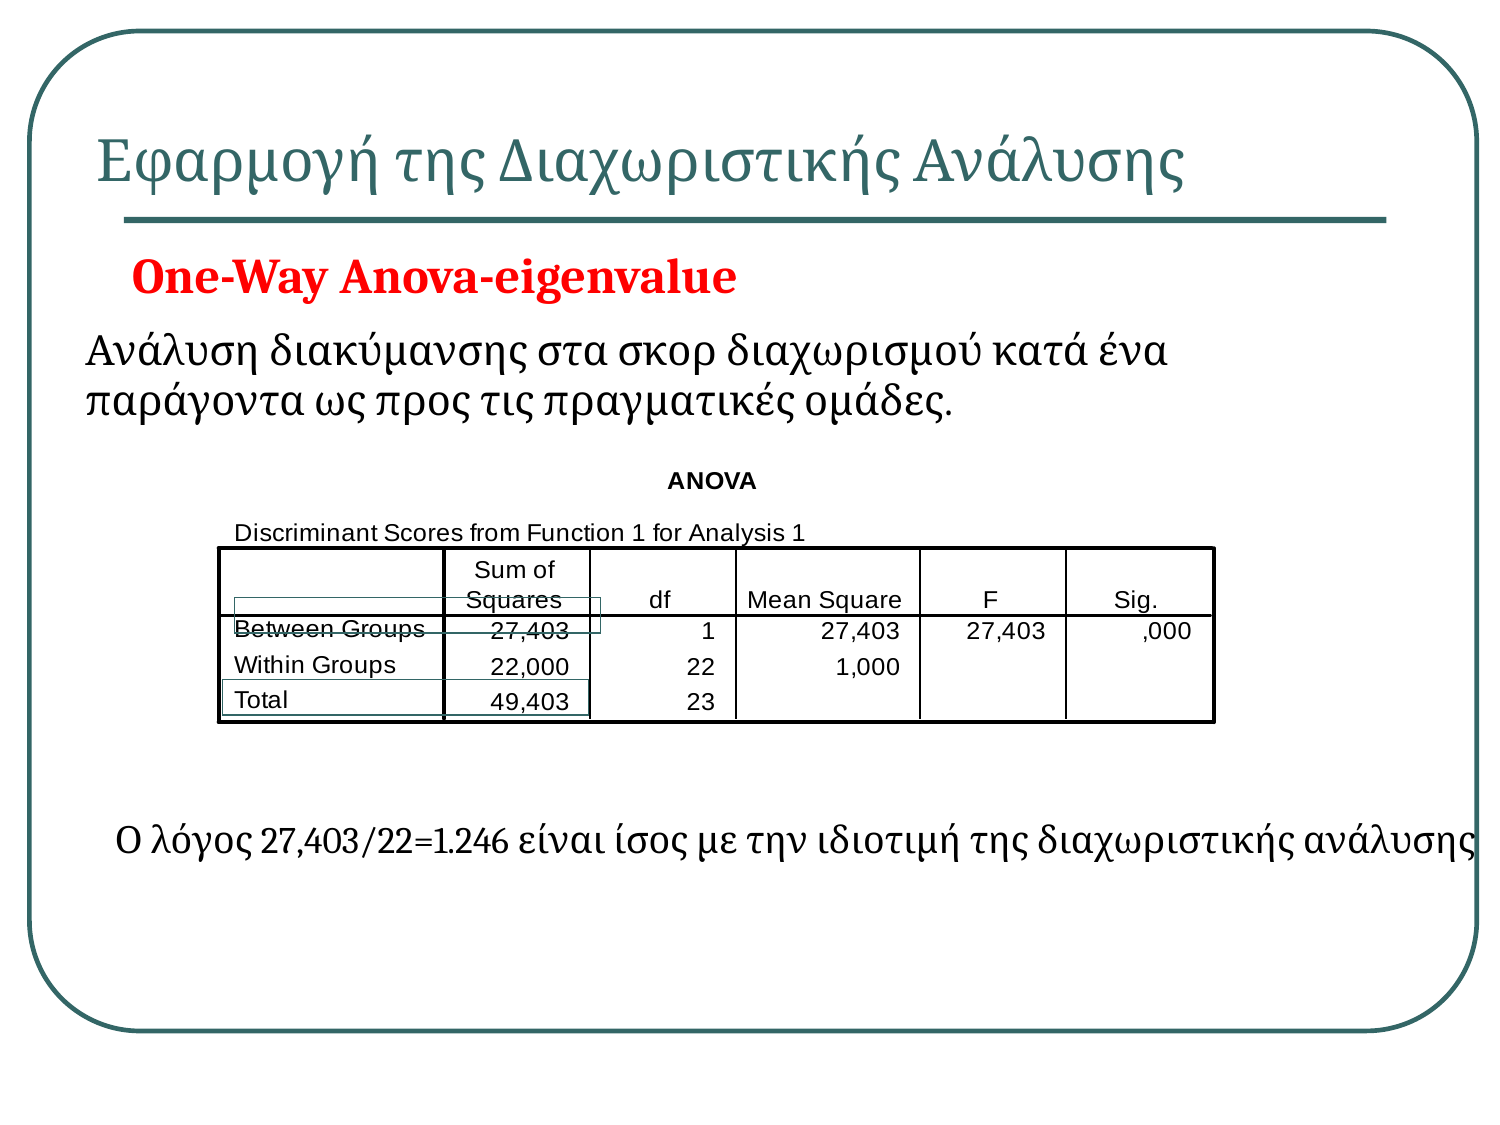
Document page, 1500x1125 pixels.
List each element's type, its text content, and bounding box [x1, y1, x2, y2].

text_box Ο λόγος 27,403/22=1.246 είναι ίσος με την ιδιοτιμή της διαχωριστικής ανάλυσης [100, 808, 1500, 869]
title One-Way Anova-eigenvalue [116, 210, 1245, 312]
picture [198, 445, 1275, 753]
text_box Εφαρμογή της Διαχωριστικής Ανάλυσης [81, 58, 1345, 201]
list Ανάλυση διακύμανσης στα σκορ διαχωρισμού κατά ένα παράγοντα ως προς τις πραγματικές ομάδες. [70, 316, 1407, 458]
